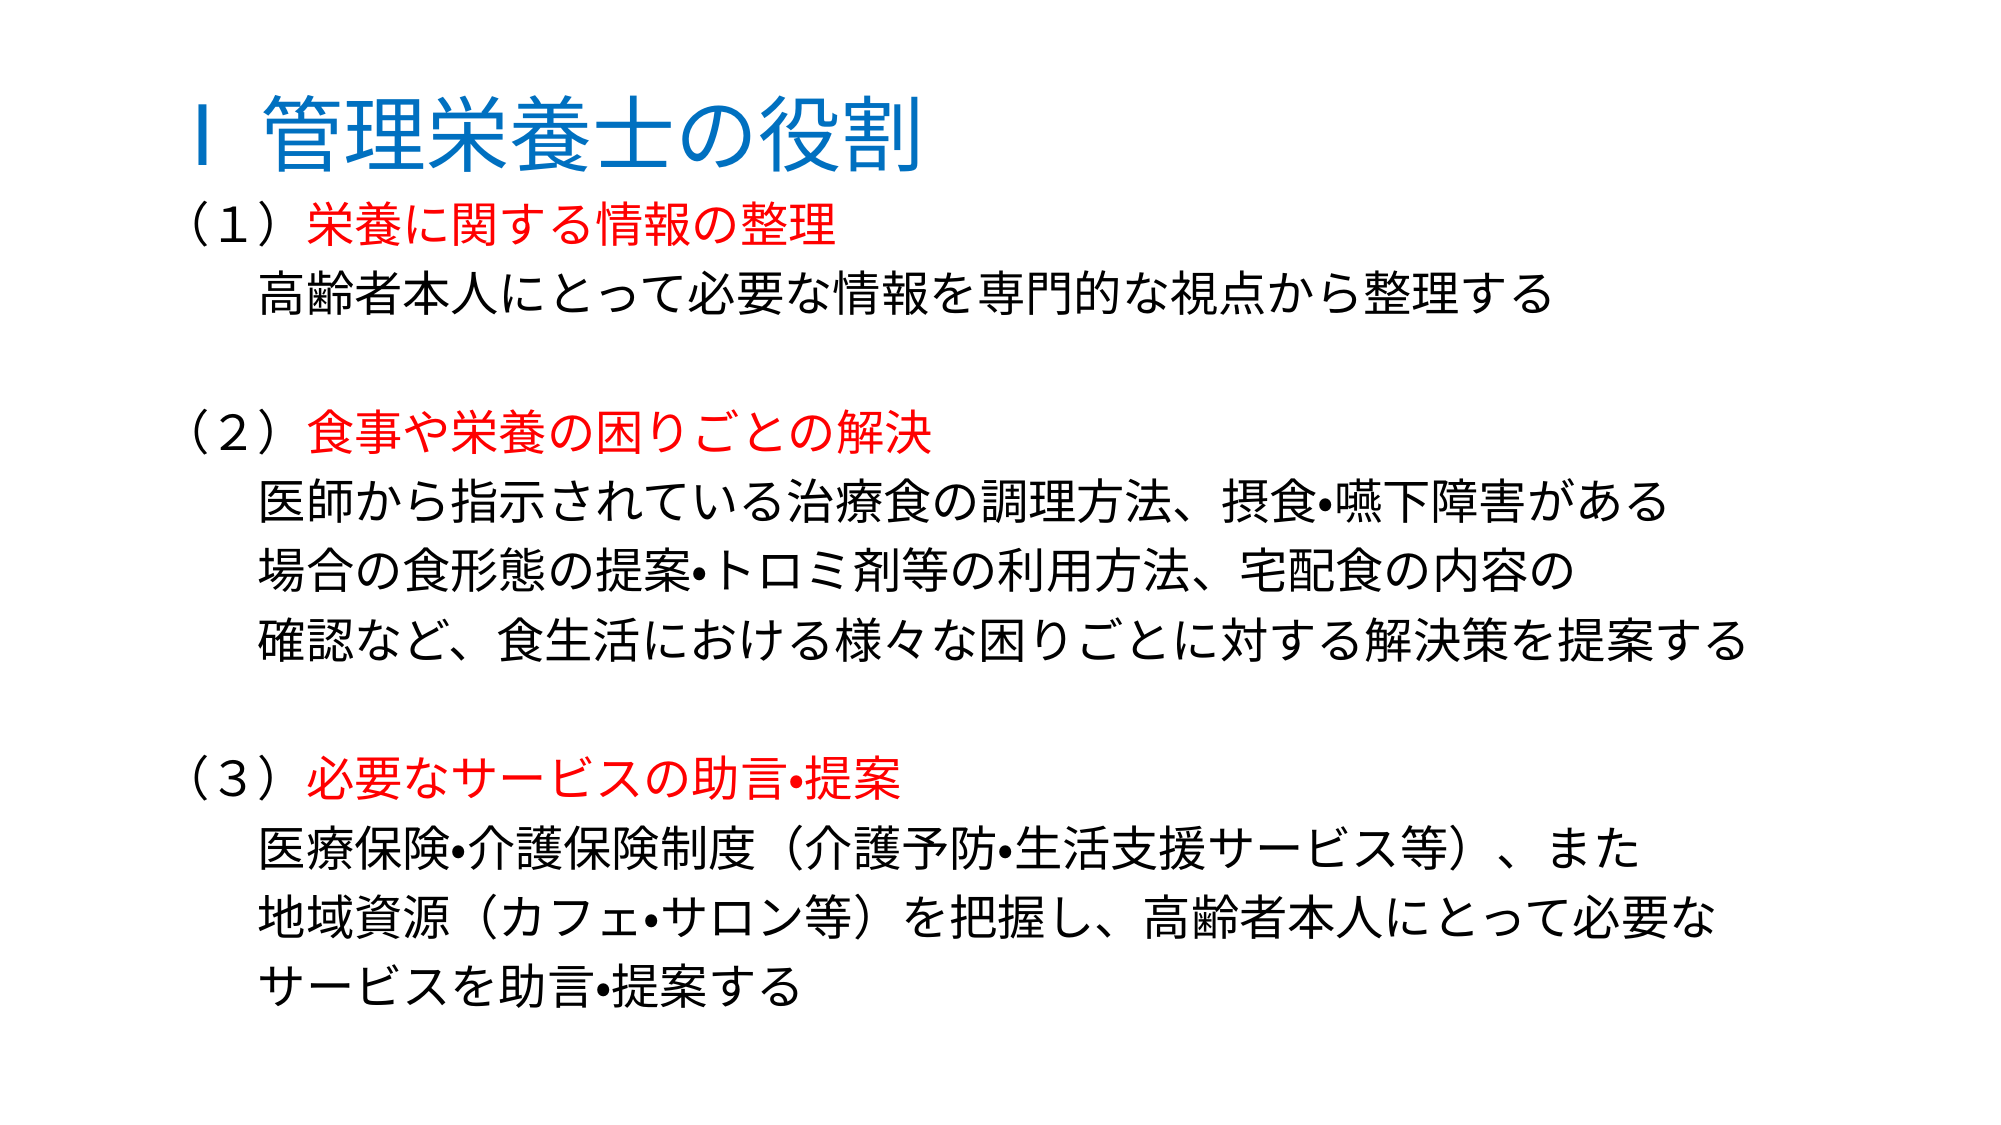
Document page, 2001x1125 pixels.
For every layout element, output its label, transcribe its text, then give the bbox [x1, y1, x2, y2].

list Ⅰ管理栄養士の役割 （１）栄養に関する情報の整理 高齢者本人にとって必要な情報を専門的な視点から整理する （２）食事や栄養の困りごとの解決 医師から指示されている治療食の調理方法、摂食・嚥下障害がある 場合の食形態の提案・トロミ剤等の利用方法、宅配食の内容の 確認など、食生活における様々な困りごとに対する解決策を提案する （３）必要なサービスの助言・提案 医療保険・介護保険制度（介護予防・生活支援サービス等）、また 地域資源（カフェ・サロン等）を把握し、高齢者本人にとって必要な サービスを助言・提案する [146, 86, 1847, 1039]
